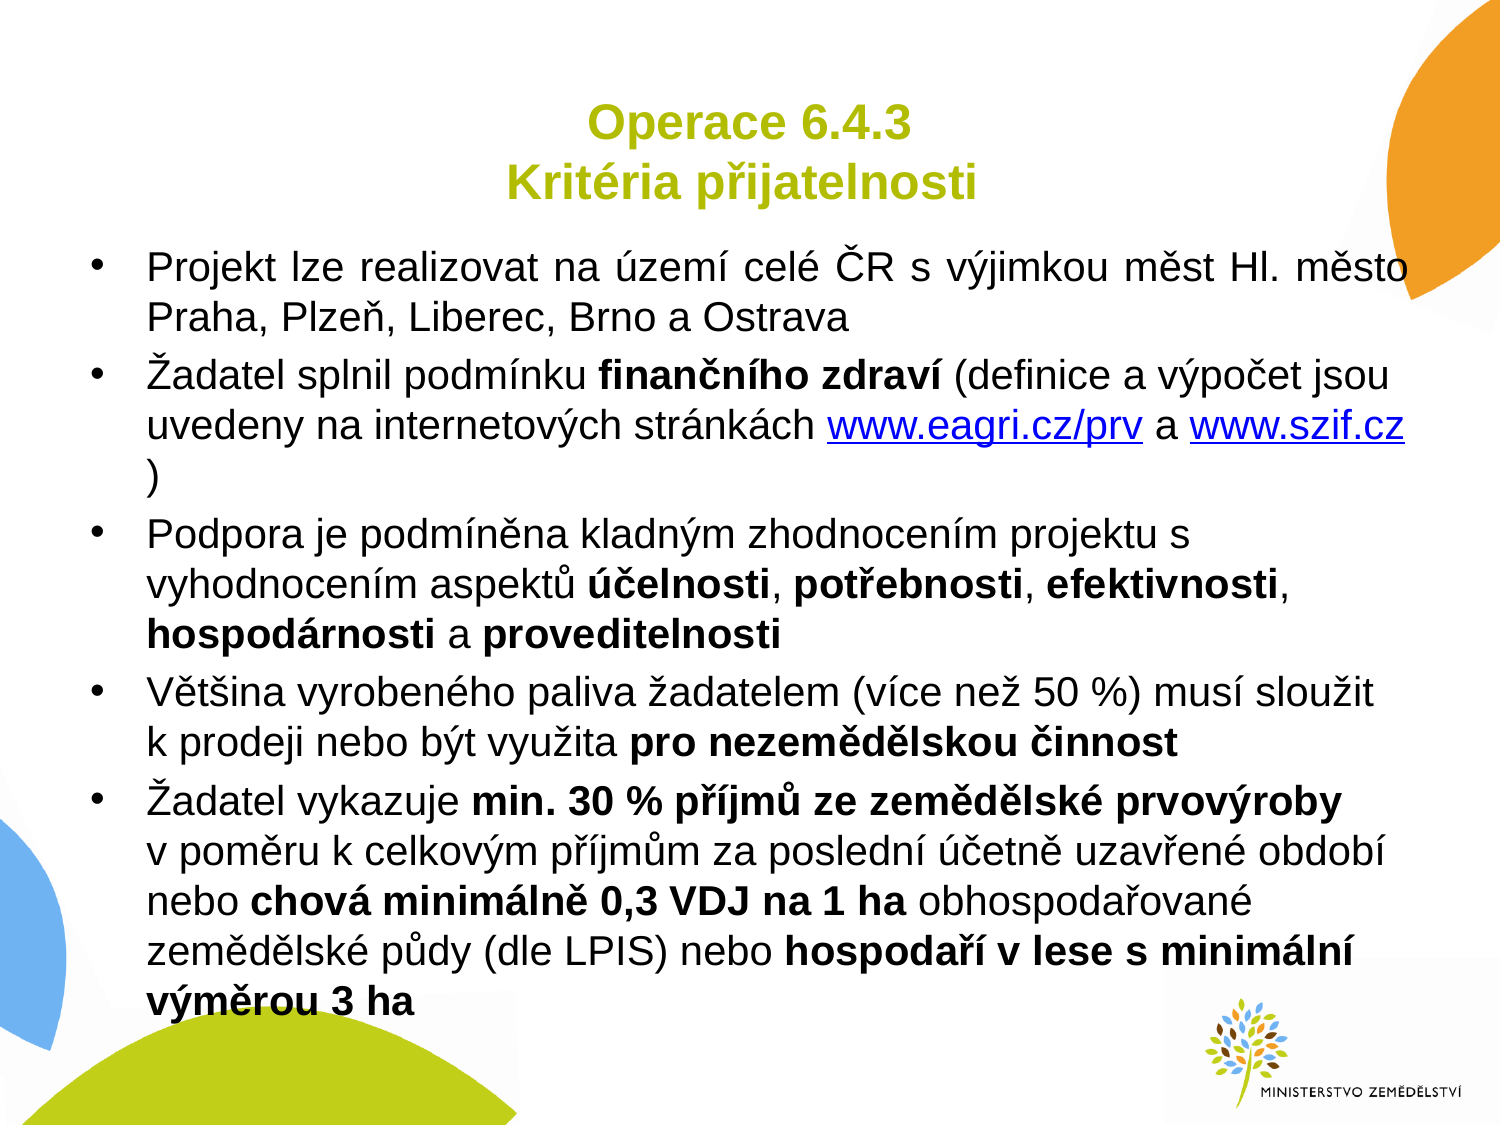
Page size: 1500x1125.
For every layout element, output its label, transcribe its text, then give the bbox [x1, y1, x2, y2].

picture [0, 0, 1500, 1125]
title Operace 6.4.3 Kritéria přijatelnosti [75, 66, 1425, 231]
list Projekt lze realizovat na území celé ČR s výjimkou měst Hl. město Praha, Plzeň, Liberec, Brno a Ostrava Žadatel splnil podmínku finančního zdraví (definice a výpočet jsou uvedeny na internetových stránkách www.eagri.cz/prv a www.szif.cz) Podpora je podmíněna kladným zhodnocením projektu s vyhodnocením aspektů účelnosti, potřebnosti, efektivnosti, hospodárnosti a proveditelnosti Většina vyrobeného paliva žadatelem (více než 50 %) musí sloužit k prodeji nebo být využita pro nezemědělskou činnost Žadatel vykazuje min. 30 % příjmů ze zemědělské prvovýroby v poměru k celkovým příjmům za poslední účetně uzavřené období nebo chová minimálně 0,3 VDJ na 1 ha obhospodařované zemědělské půdy (dle LPIS) nebo hospodaří v lese s minimální výměrou 3 ha [75, 231, 1425, 1059]
